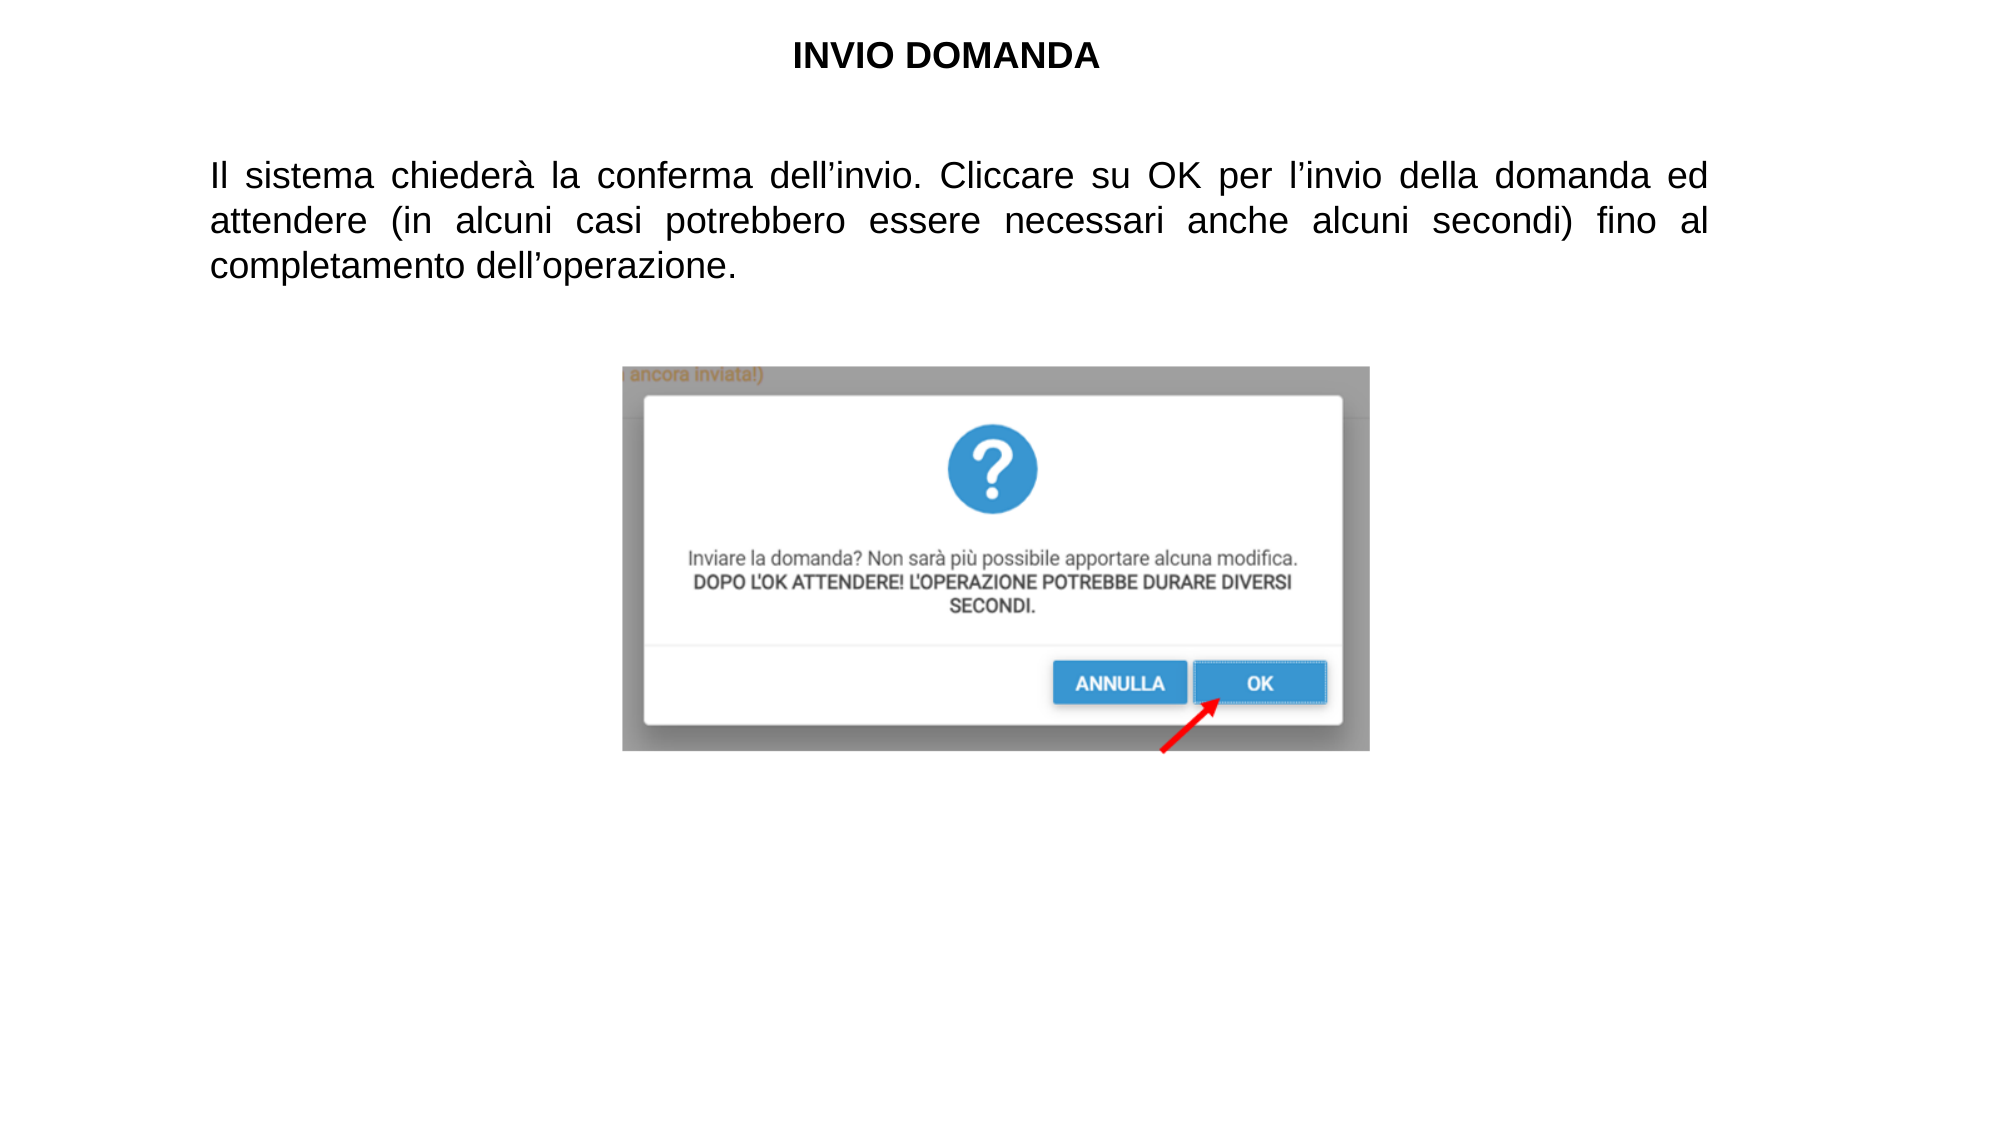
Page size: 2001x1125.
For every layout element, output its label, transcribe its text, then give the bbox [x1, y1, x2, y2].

text_box INVIO DOMANDA [169, 24, 1725, 84]
picture [605, 344, 1395, 781]
text_box Il sistema chiederà la conferma dell’invio. Cliccare su OK per l’invio della domanda ed attendere (in alcuni casi potrebbero essere necessari anche alcuni secondi) fino al completamento dell’operazione. [195, 143, 1725, 294]
